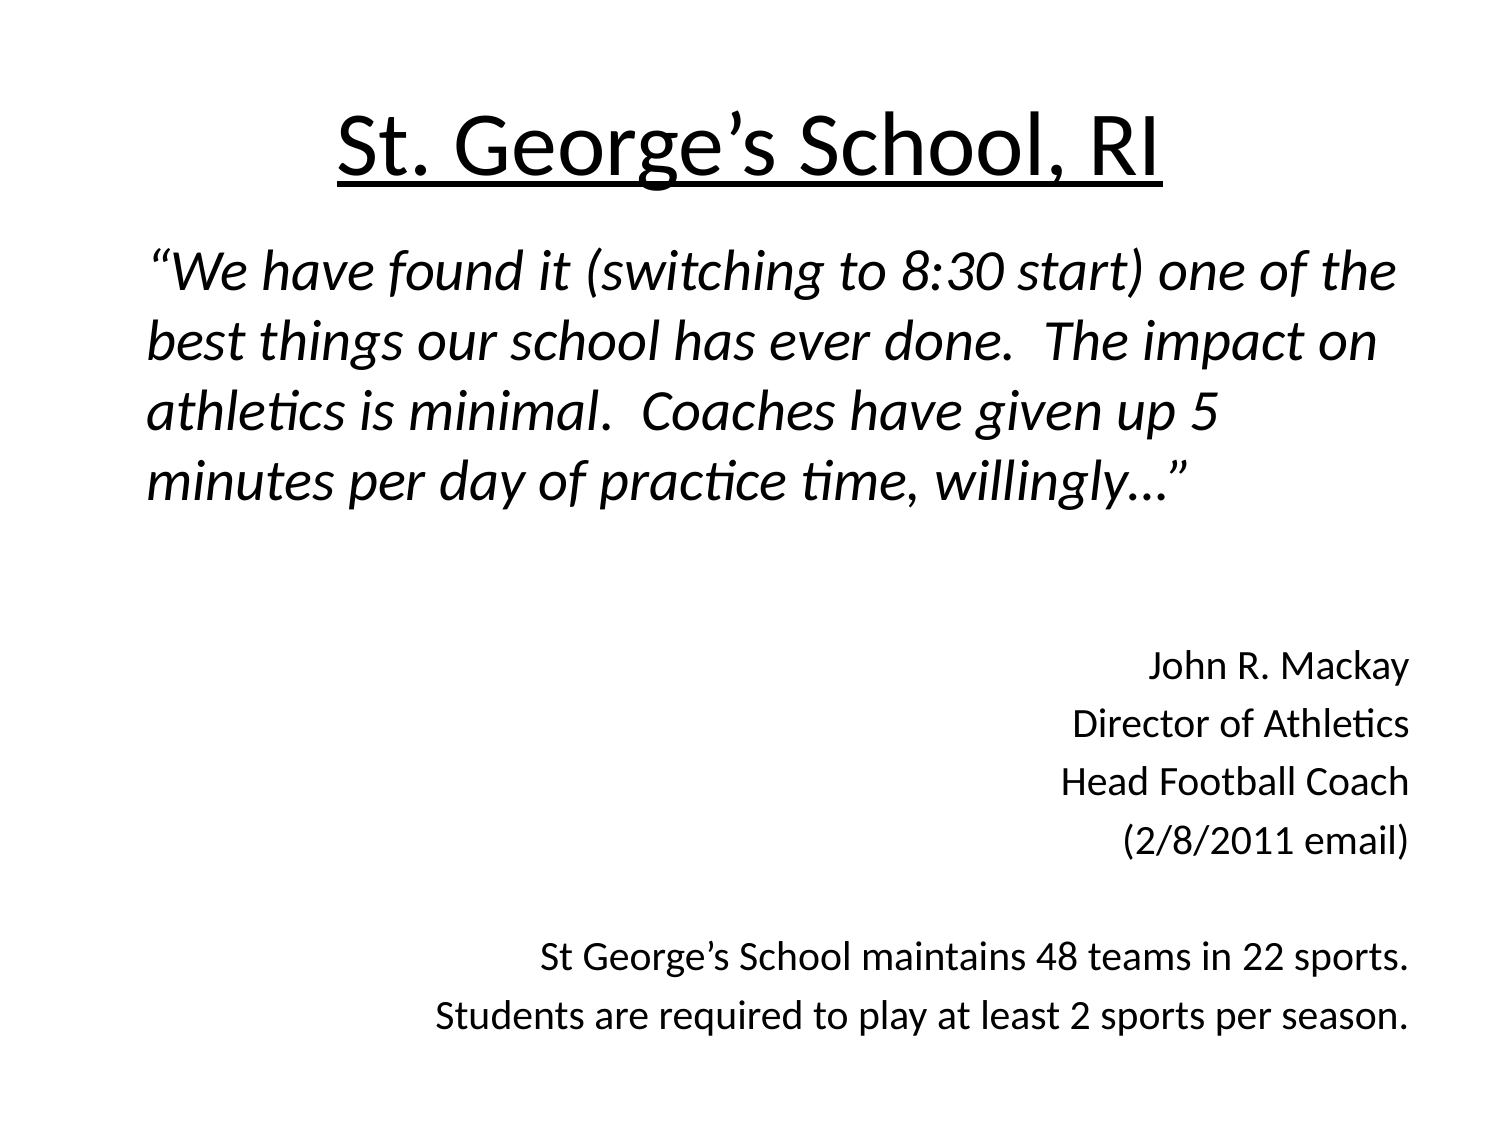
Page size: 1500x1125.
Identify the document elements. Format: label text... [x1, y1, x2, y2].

title St. George’s School, RI [74, 44, 1426, 224]
list “We have found it (switching to 8:30 start) one of the best things our school has ever done. The impact on athletics is minimal. Coaches have given up 5 minutes per day of practice time, willingly…” John R. Mackay Director of Athletics Head Football Coach (2/8/2011 email) St George’s School maintains 48 teams in 22 sports. Students are required to play at least 2 sports per season. [74, 224, 1426, 1063]
